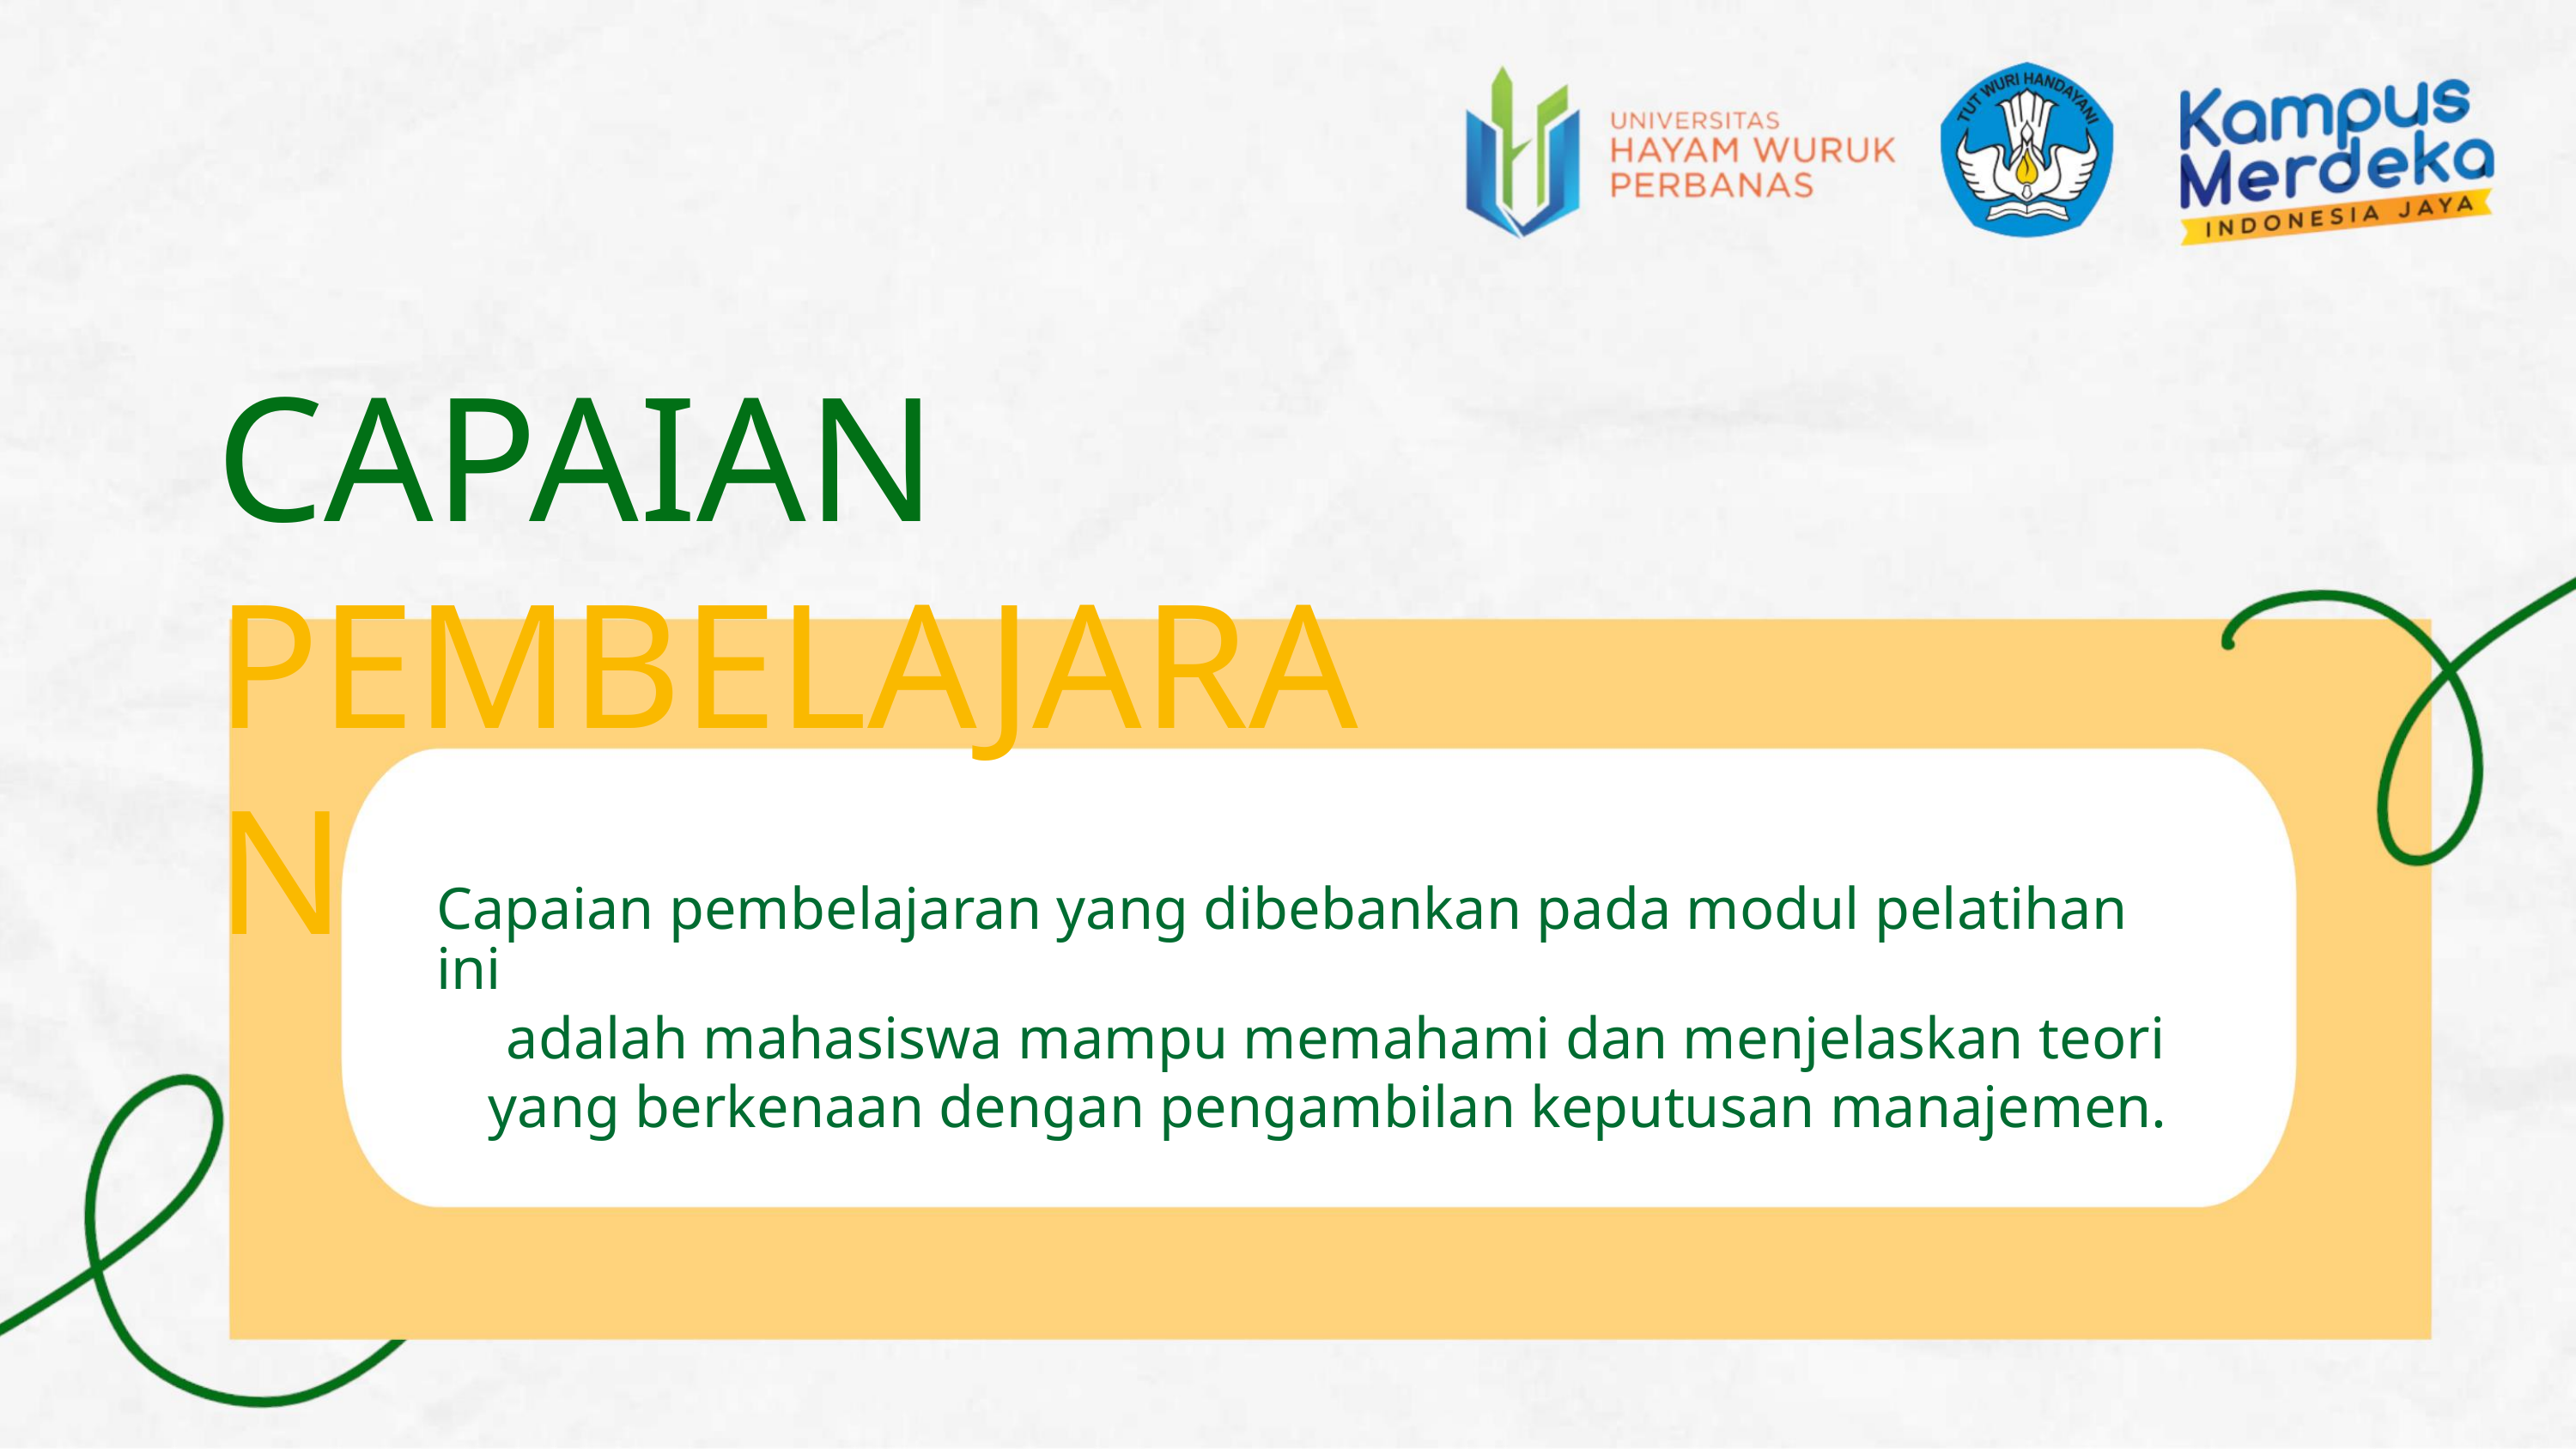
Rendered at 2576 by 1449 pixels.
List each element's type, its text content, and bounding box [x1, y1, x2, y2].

text_box CAPAIAN PEMBELAJARAN [216, 349, 1429, 969]
text_box [0, 0, 2576, 1449]
text_box Capaian pembelajaran yang dibebankan pada modul pelatihan ini adalah mahasiswa mampu memahami dan menjelaskan teori yang berkenaan dengan pengambilan keputusan manajemen. [436, 881, 2188, 1139]
